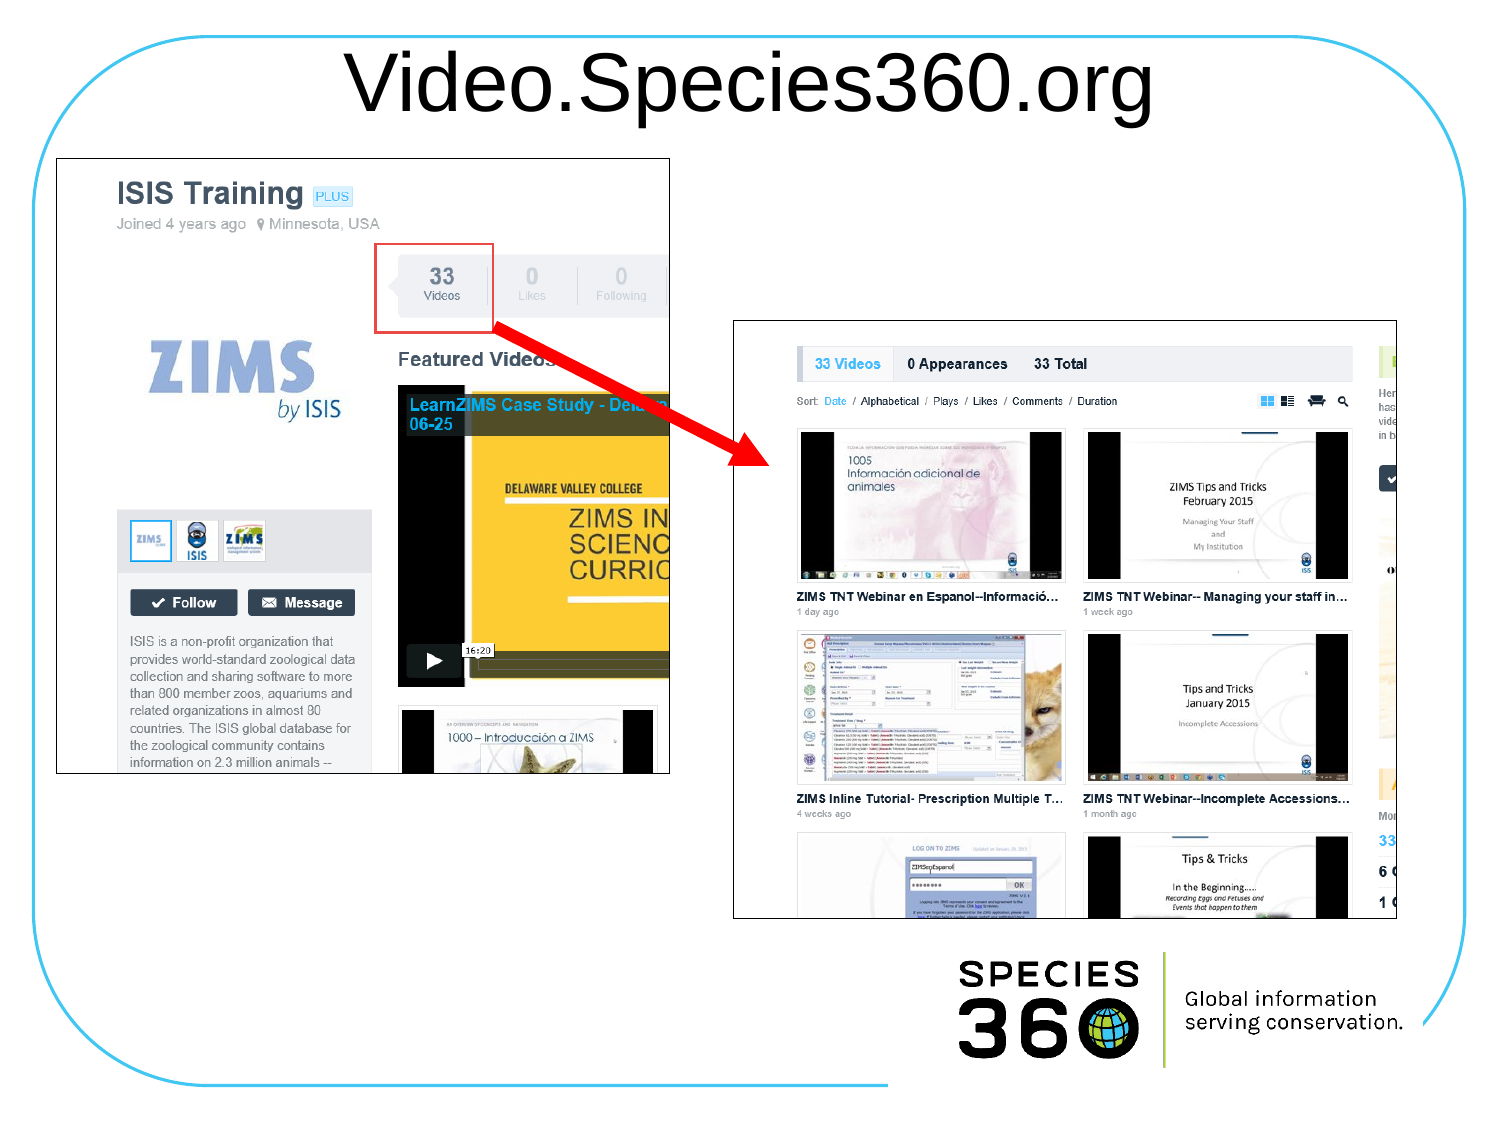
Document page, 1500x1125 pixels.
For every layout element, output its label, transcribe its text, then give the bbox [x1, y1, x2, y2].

picture [733, 319, 1397, 919]
picture [954, 944, 1407, 1075]
title Video.Species360.org [103, 0, 1397, 193]
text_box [494, 326, 770, 466]
picture [56, 158, 670, 774]
